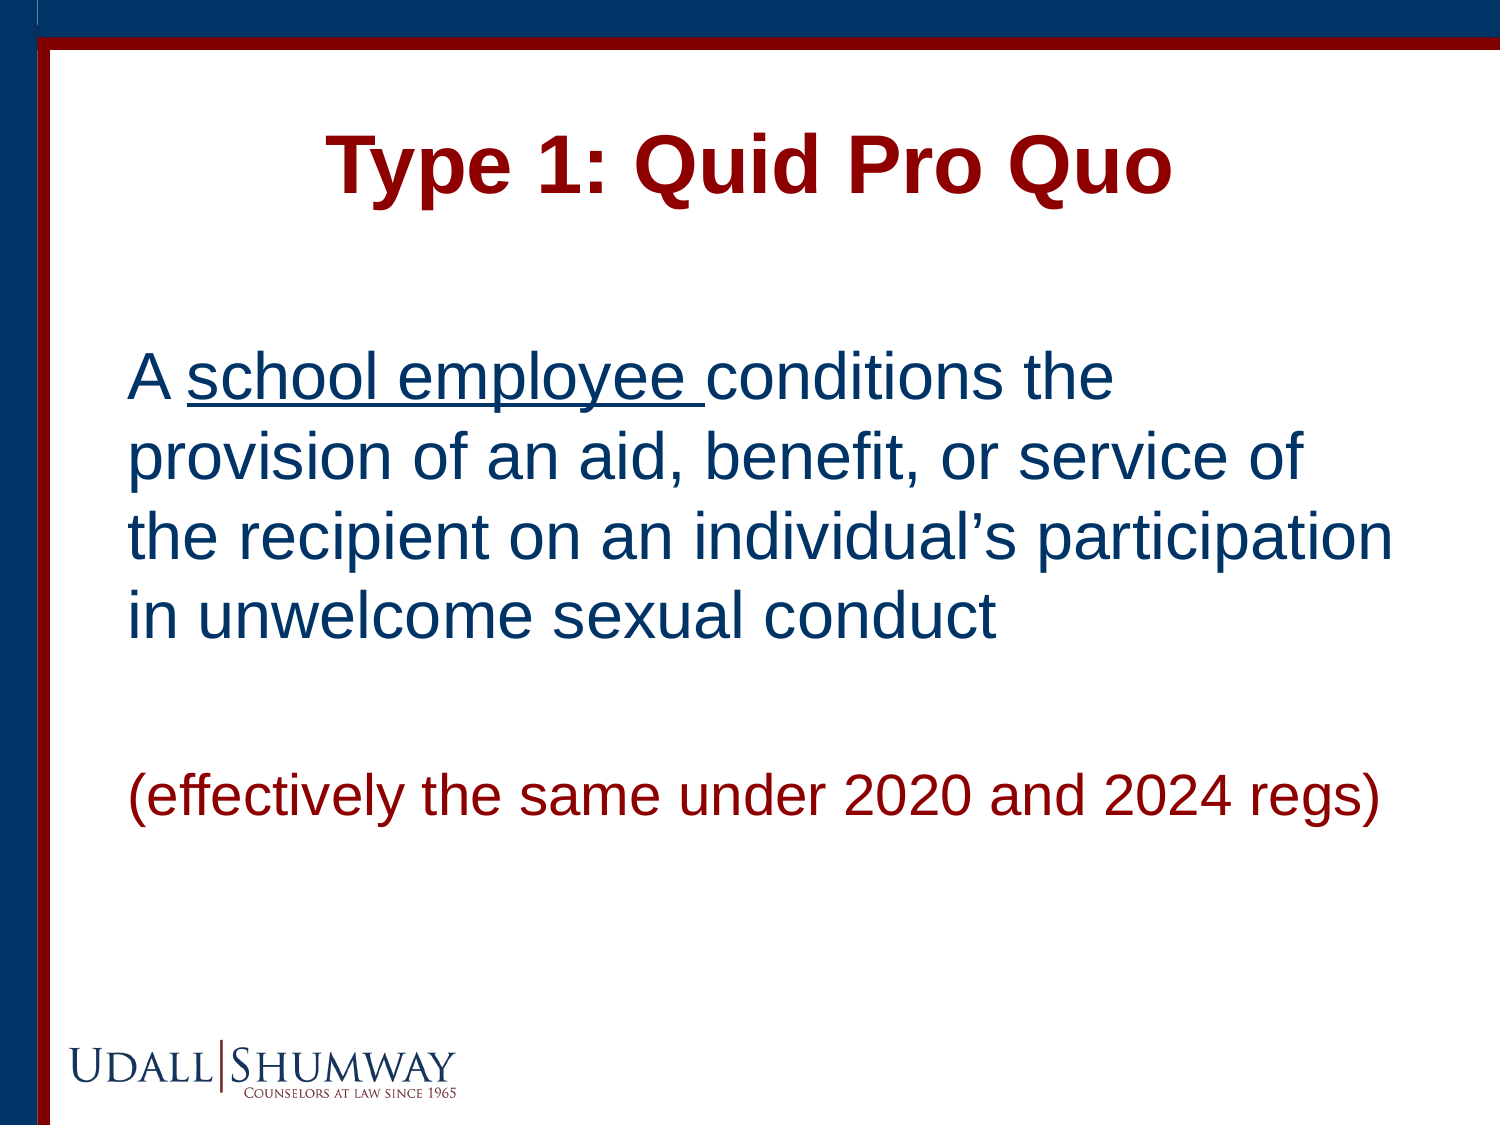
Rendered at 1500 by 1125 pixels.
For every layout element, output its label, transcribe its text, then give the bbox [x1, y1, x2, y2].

title Type 1: Quid Pro Quo [112, 87, 1388, 233]
picture [62, 1031, 463, 1105]
list A school employee conditions the provision of an aid, benefit, or service of the recipient on an individual’s participation in unwelcome sexual conduct (effectively the same under 2020 and 2024 regs) [112, 324, 1413, 975]
